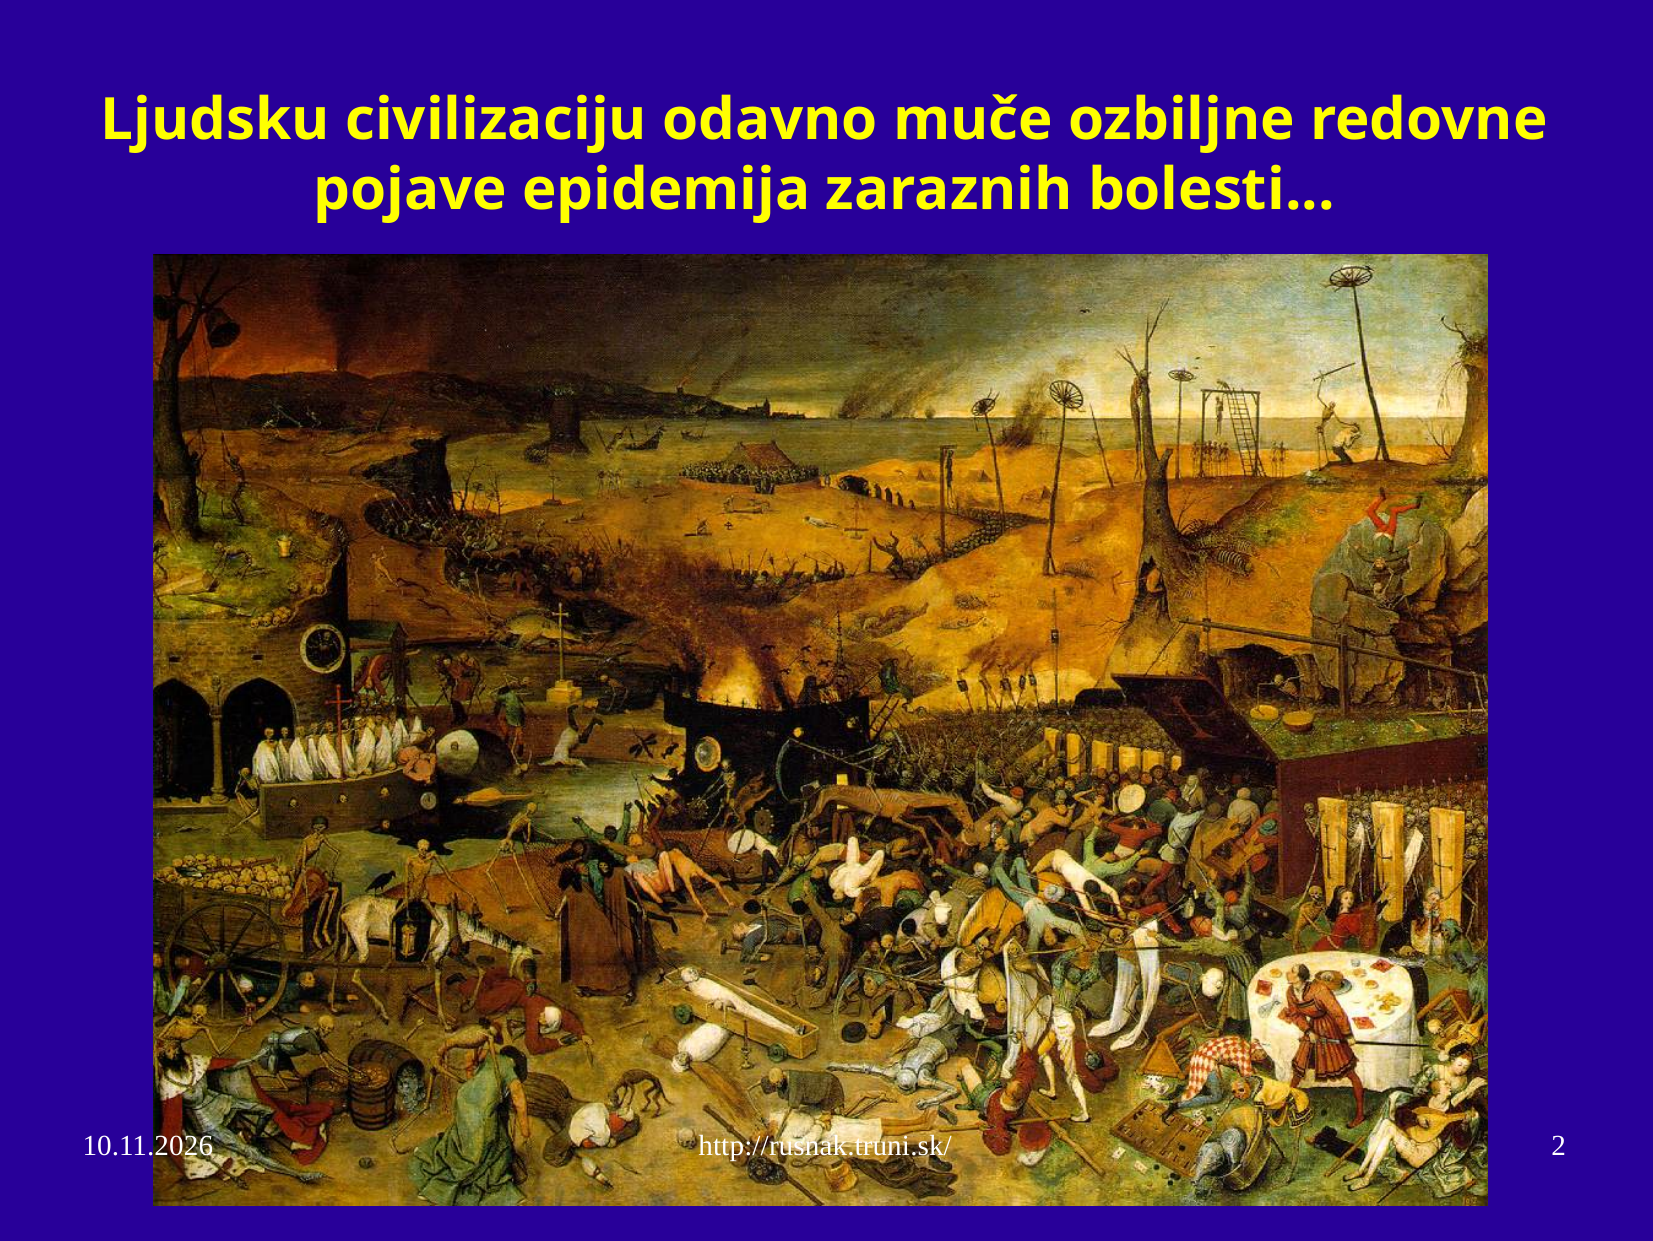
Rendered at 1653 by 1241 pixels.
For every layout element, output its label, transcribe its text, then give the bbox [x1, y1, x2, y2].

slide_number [82, 1129, 153, 1212]
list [152, 253, 1488, 1206]
slide_number 2 [1487, 1129, 1567, 1212]
title Ljudsku civilizaciju odavno muče ozbiljne redovne pojave epidemija zaraznih bolesti... [82, 49, 1567, 253]
